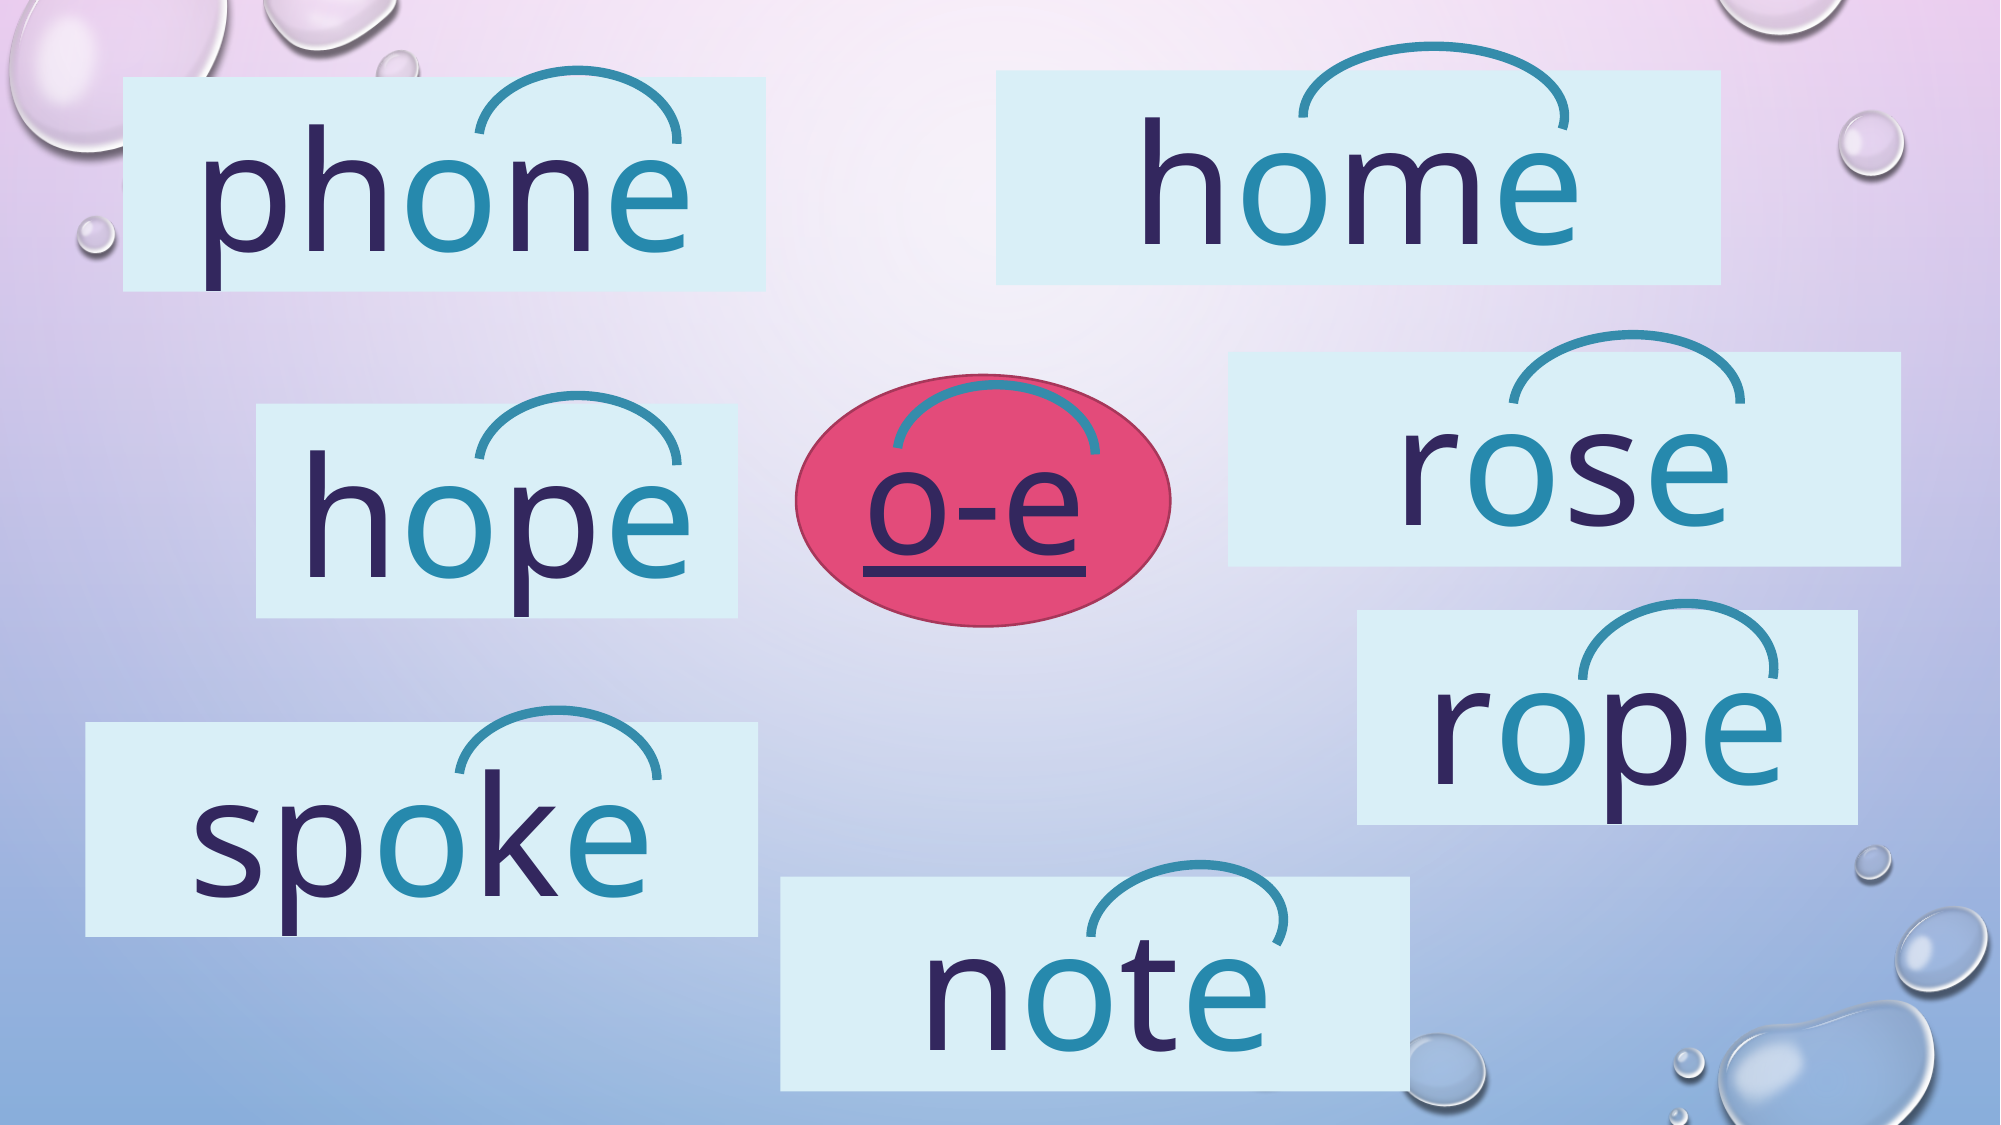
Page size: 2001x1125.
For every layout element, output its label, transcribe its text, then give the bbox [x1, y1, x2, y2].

picture [0, 0, 2000, 1125]
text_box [1227, 334, 1902, 570]
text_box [780, 865, 1411, 1095]
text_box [1356, 603, 1859, 828]
text_box o-e [796, 397, 1154, 593]
text_box [874, 373, 1093, 397]
text_box [896, 383, 1097, 455]
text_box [85, 709, 759, 940]
text_box [853, 593, 1113, 628]
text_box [255, 395, 739, 621]
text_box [995, 45, 1722, 288]
text_box [1154, 447, 1172, 555]
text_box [122, 70, 767, 295]
